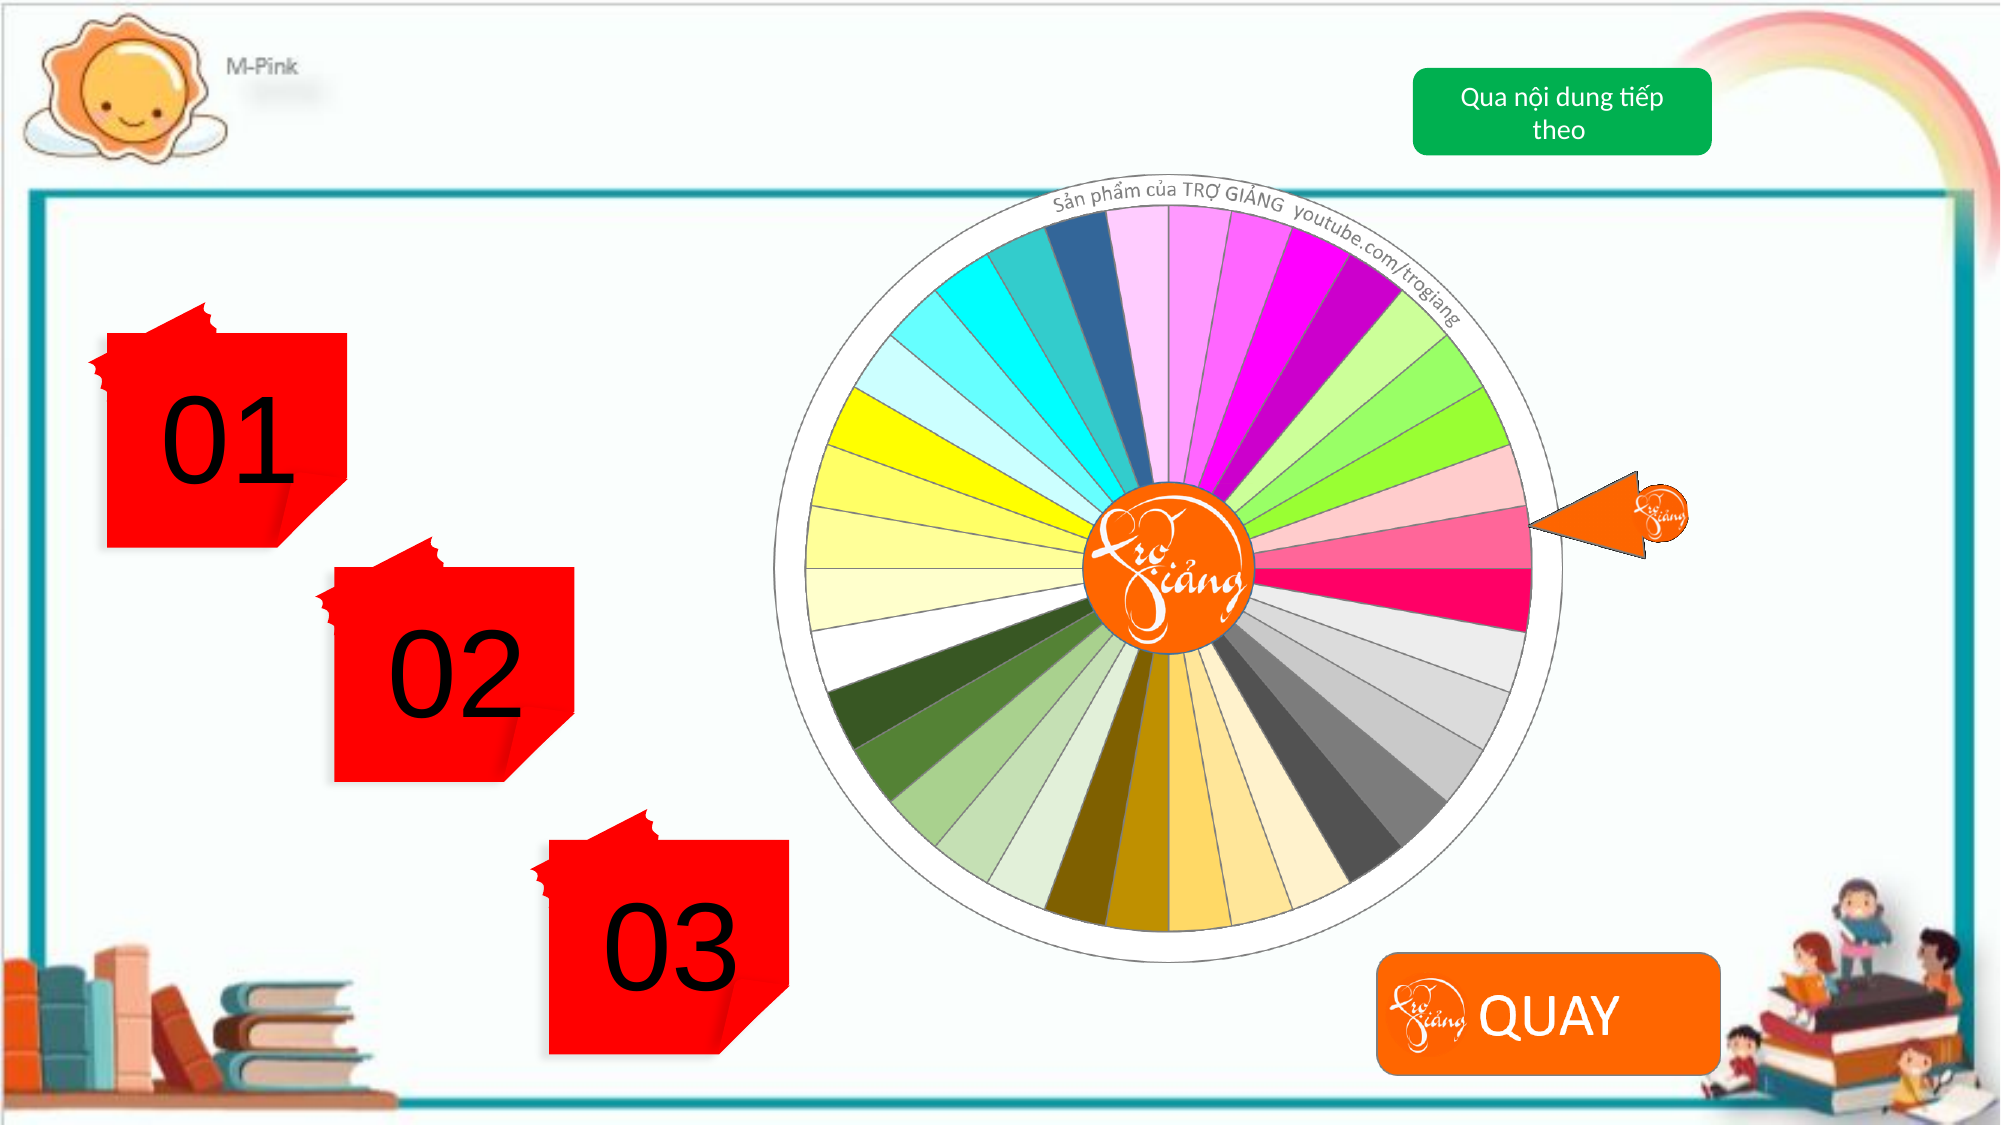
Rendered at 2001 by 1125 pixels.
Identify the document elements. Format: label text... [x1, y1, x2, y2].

text_box Qua nội dung tiếp theo [1410, 65, 1714, 158]
picture [0, 0, 2001, 1125]
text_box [90, 295, 353, 548]
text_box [317, 529, 580, 783]
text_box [532, 801, 795, 1055]
